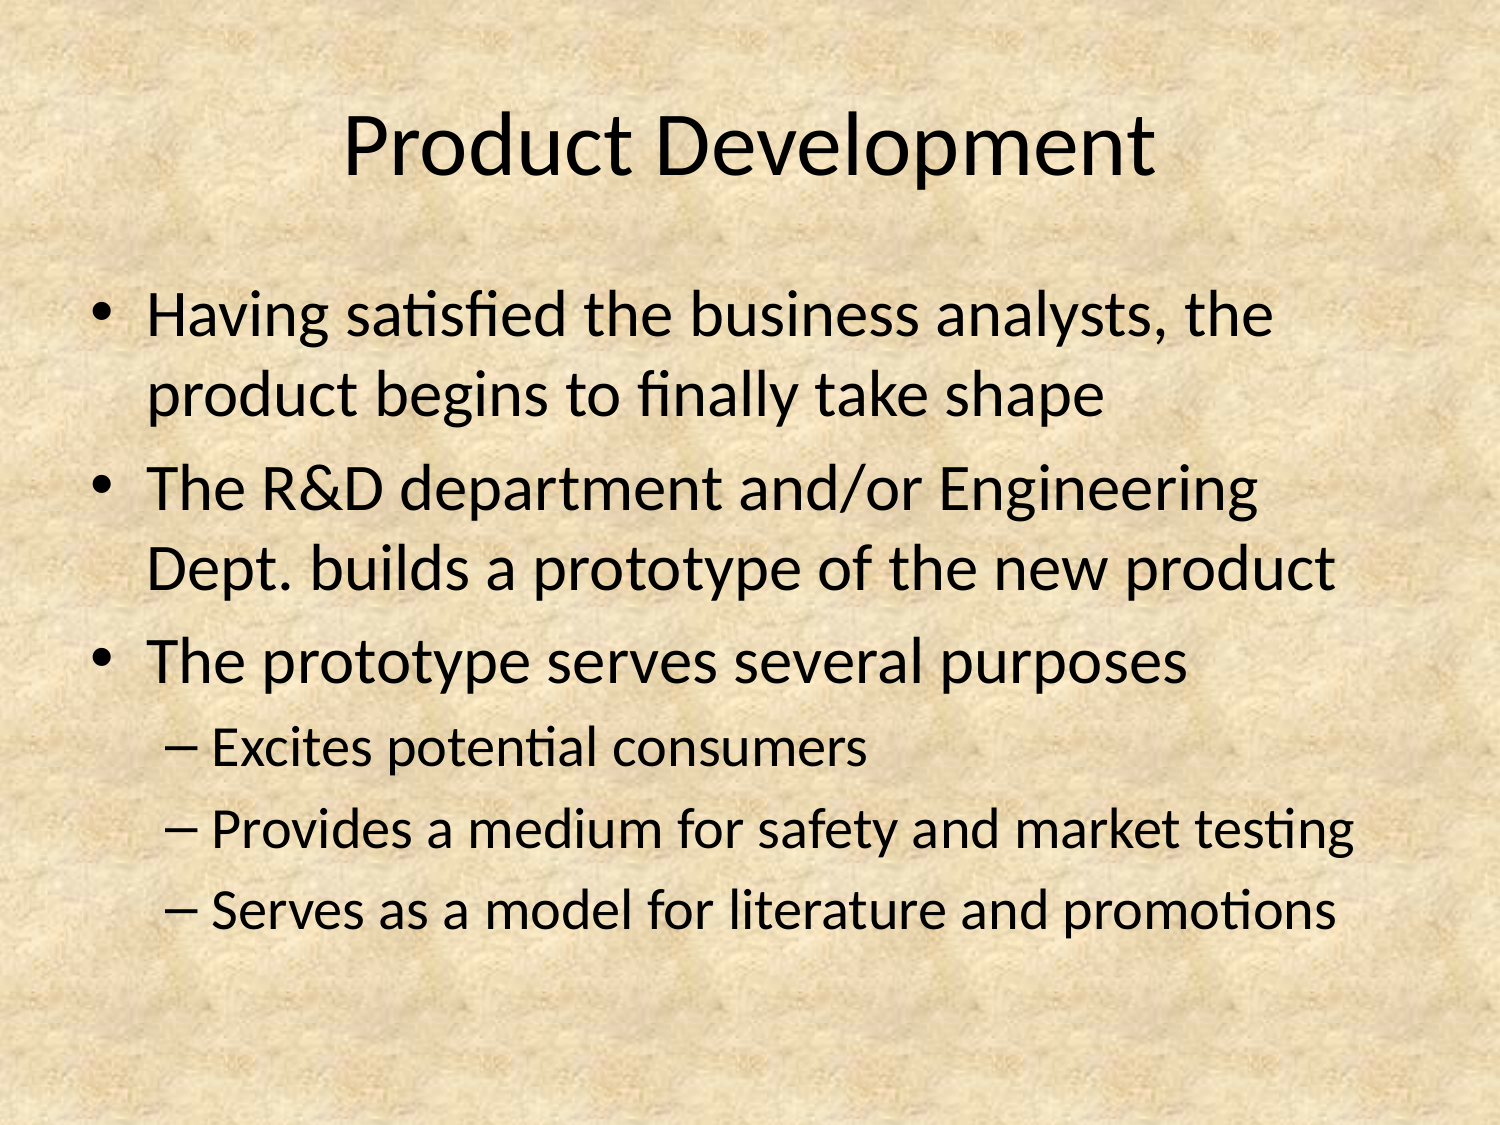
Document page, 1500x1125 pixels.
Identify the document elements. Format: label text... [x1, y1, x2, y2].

list Having satisfied the business analysts, the product begins to finally take shape The R&D department and/or Engineering Dept. builds a prototype of the new product The prototype serves several purposes Excites potential consumers Provides a medium for safety and market testing Serves as a model for literature and promotions [75, 262, 1425, 1005]
picture [0, 0, 1500, 1125]
title Product Development [75, 45, 1425, 233]
